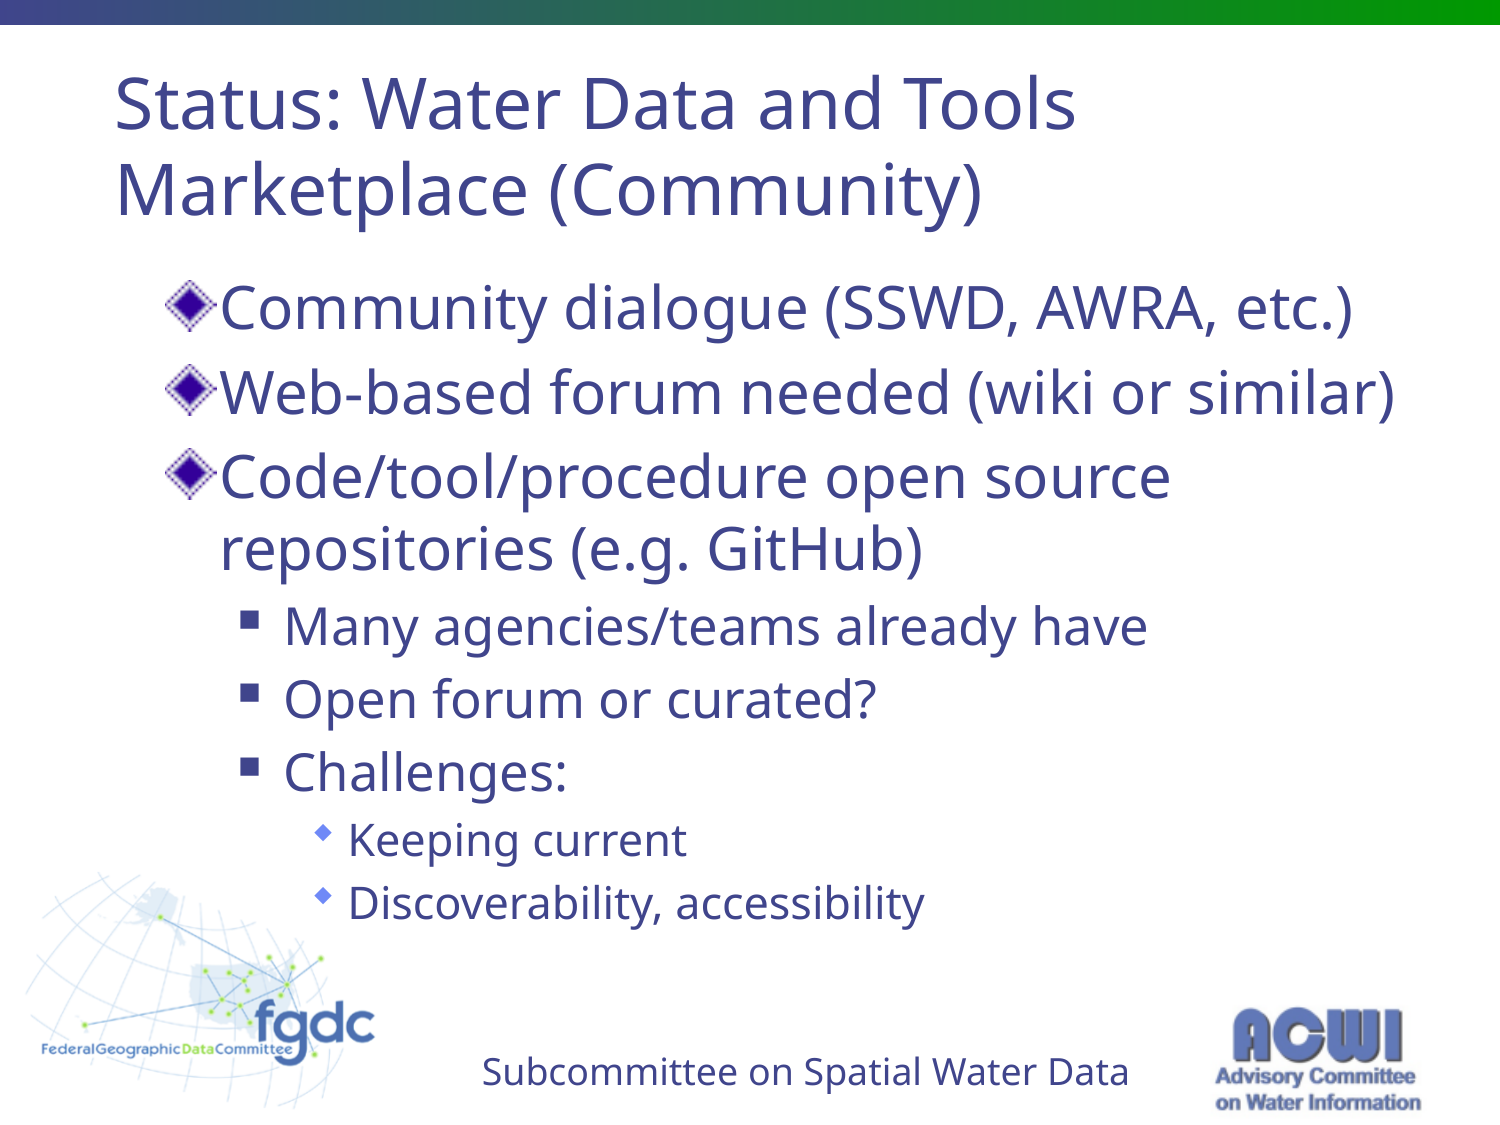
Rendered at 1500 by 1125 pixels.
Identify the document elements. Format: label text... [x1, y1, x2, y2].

footer Subcommittee on Spatial Water Data [399, 1024, 1213, 1101]
picture [165, 364, 217, 416]
list Community dialogue (SSWD, AWRA, etc.) Web-based forum needed (wiki or similar) Code/tool/procedure open source repositories (e.g. GitHub) Many agencies/teams already have Open forum or curated? Challenges: Keeping current Discoverability, accessibility [150, 262, 1426, 963]
title Status: Water Data and Tools Marketplace (Community) [99, 50, 1375, 238]
picture [165, 448, 217, 500]
picture [165, 280, 217, 332]
